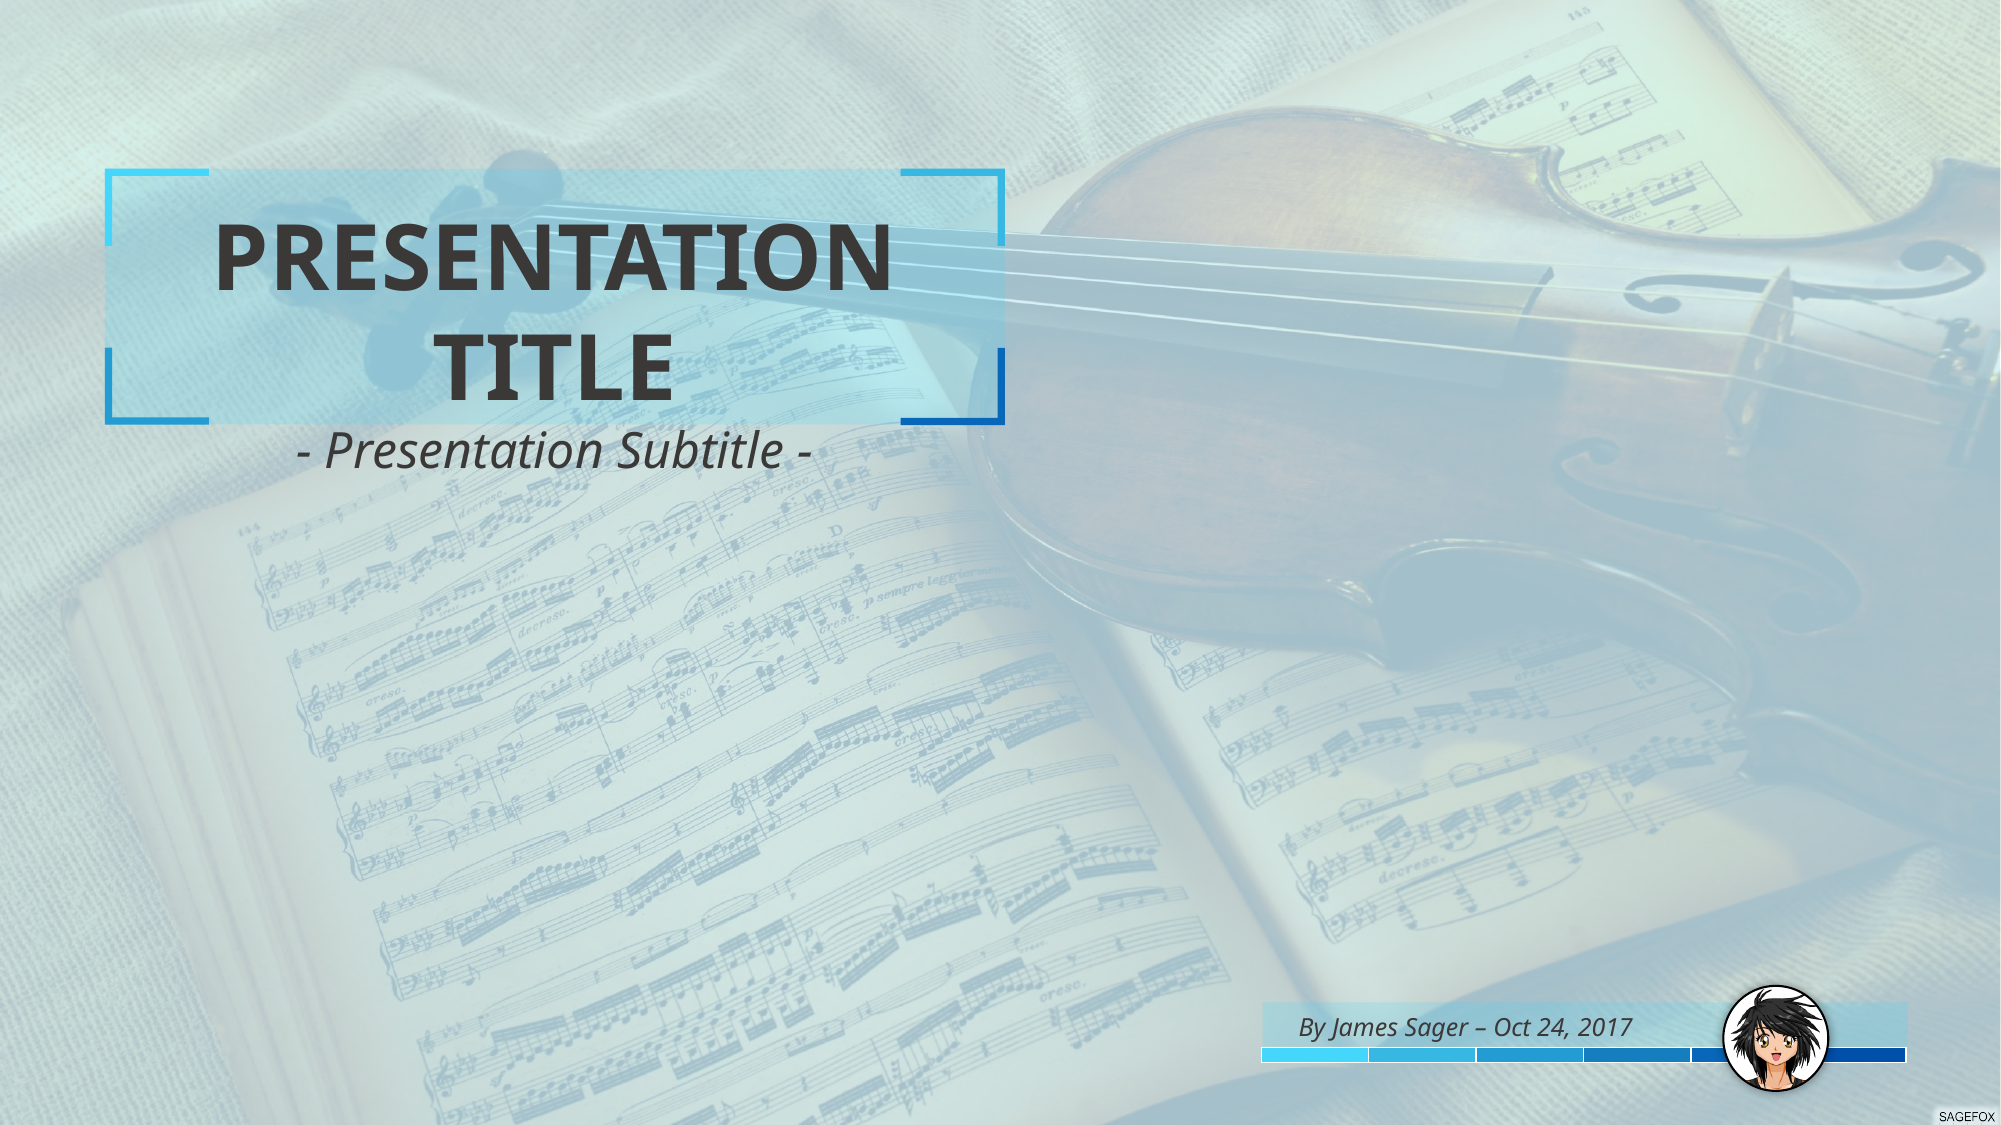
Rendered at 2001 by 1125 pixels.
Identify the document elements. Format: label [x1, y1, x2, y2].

text_box [104, 168, 1005, 426]
text_box [1261, 985, 1908, 1091]
picture [1936, 1111, 1997, 1125]
